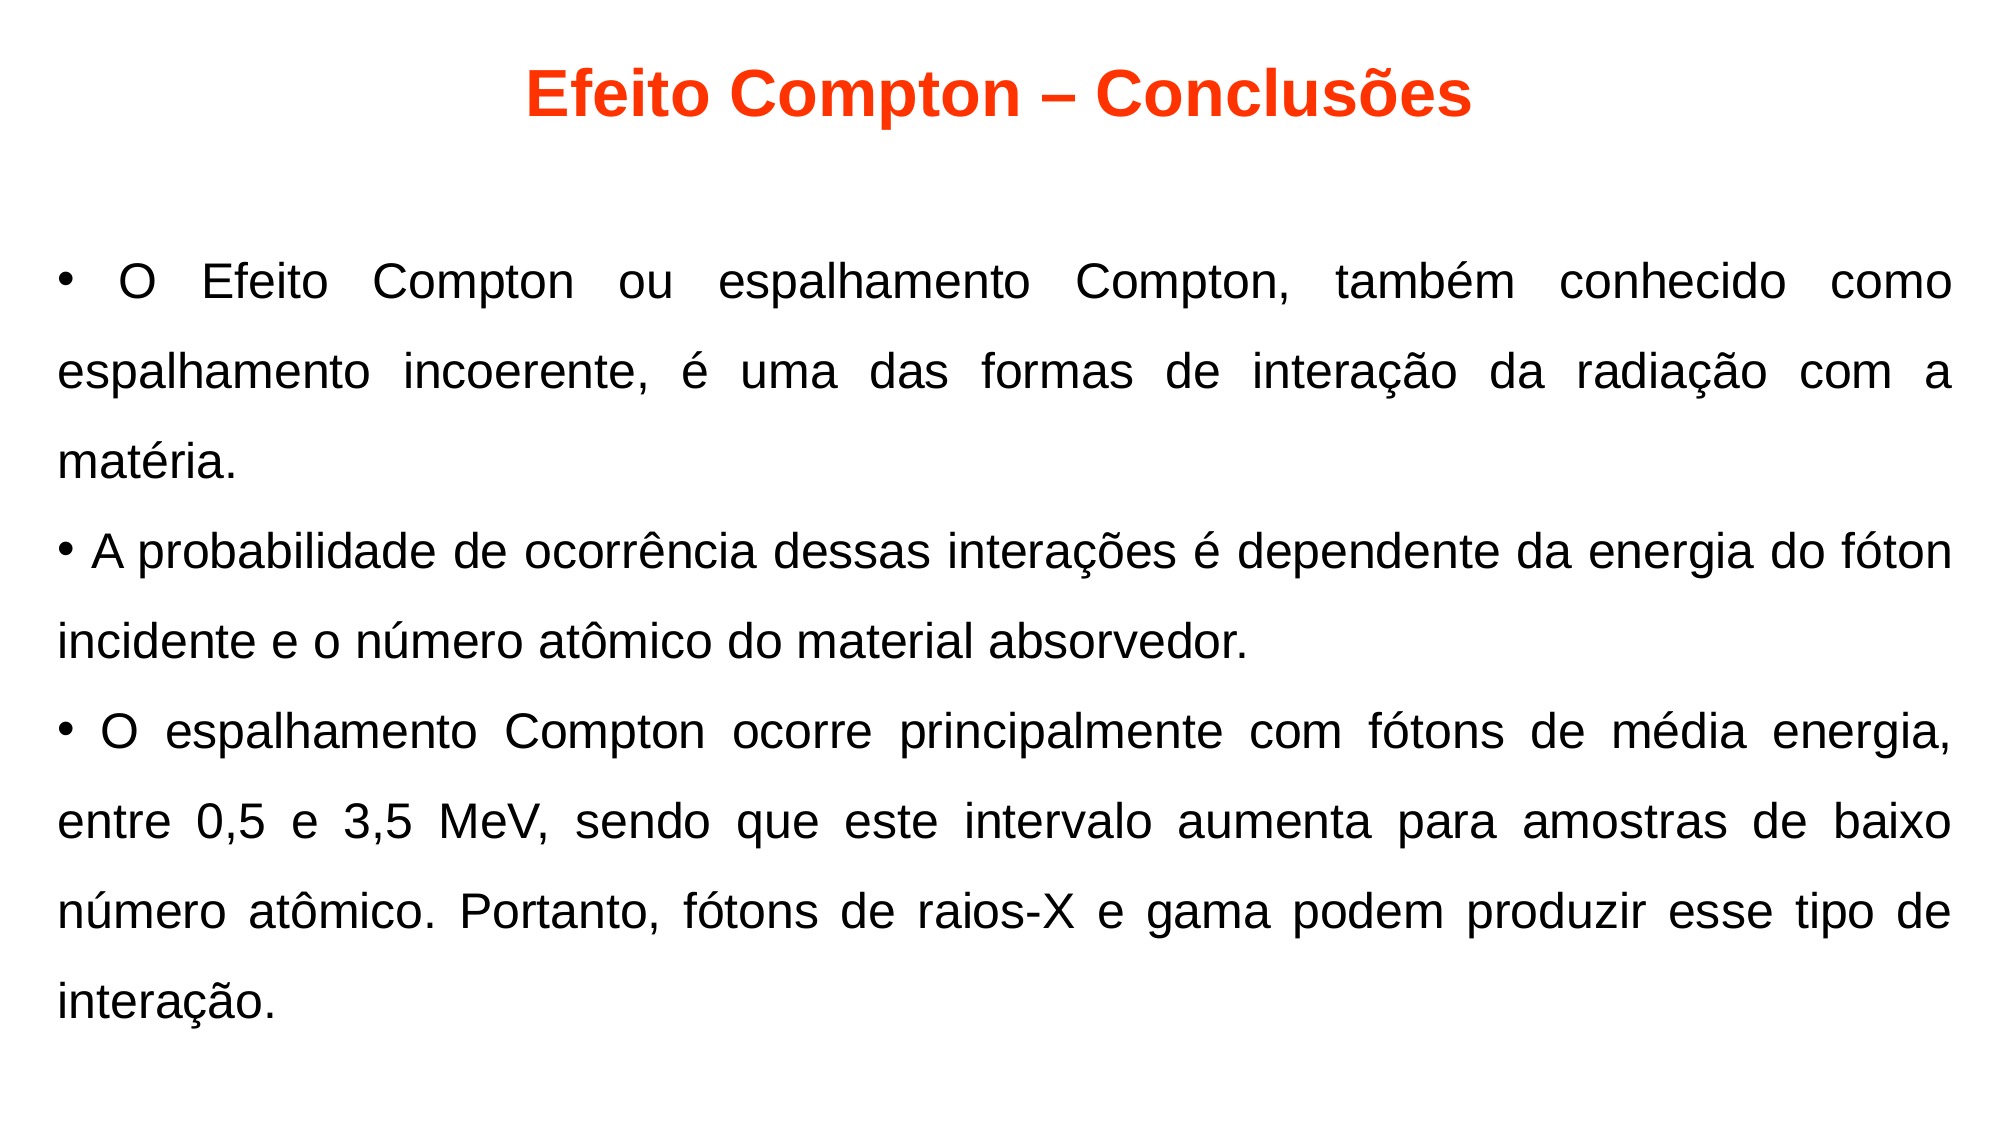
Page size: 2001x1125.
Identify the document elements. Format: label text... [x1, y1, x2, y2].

text_box O Efeito Compton ou espalhamento Compton, também conhecido como espalhamento incoerente, é uma das formas de interação da radiação com a matéria. A probabilidade de ocorrência dessas interações é dependente da energia do fóton incidente e o número atômico do material absorvedor. O espalhamento Compton ocorre principalmente com fótons de média energia, entre 0,5 e 3,5 MeV, sendo que este intervalo aumenta para amostras de baixo número atômico. Portanto, fótons de raios-X e gama podem produzir esse tipo de interação. [43, 210, 1969, 1036]
text_box Efeito Compton – Conclusões [0, 42, 2000, 138]
